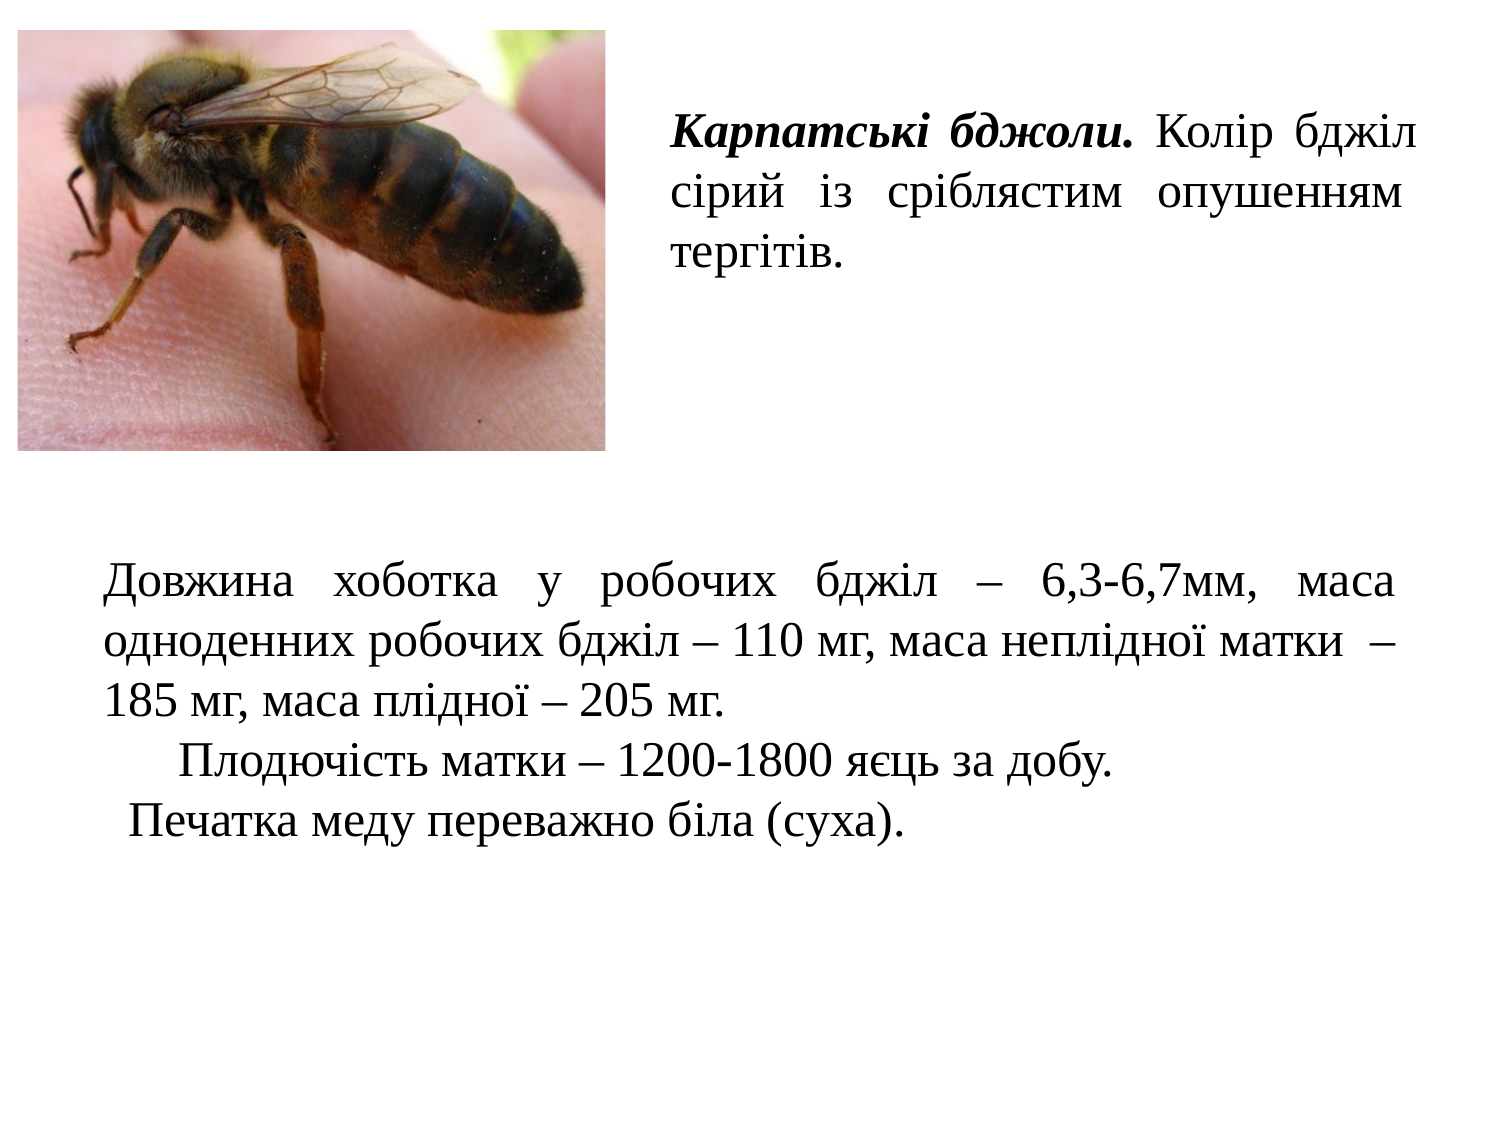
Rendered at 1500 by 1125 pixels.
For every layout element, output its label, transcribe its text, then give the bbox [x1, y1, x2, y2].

text_box Довжина хоботка у робочих бджіл – 6,3-6,7мм, маса одноденних робочих бджіл – 110 мг, маса неплідної матки – 185 мг, маса плідної – 205 мг. Плодючість матки – 1200-1800 яєць за добу. Печатка меду переважно біла (суха). [88, 538, 1412, 854]
picture [17, 30, 606, 451]
text_box Карпатські бджоли. Колір бджіл сірий із сріблястим опушенням тергітів. [655, 89, 1453, 285]
